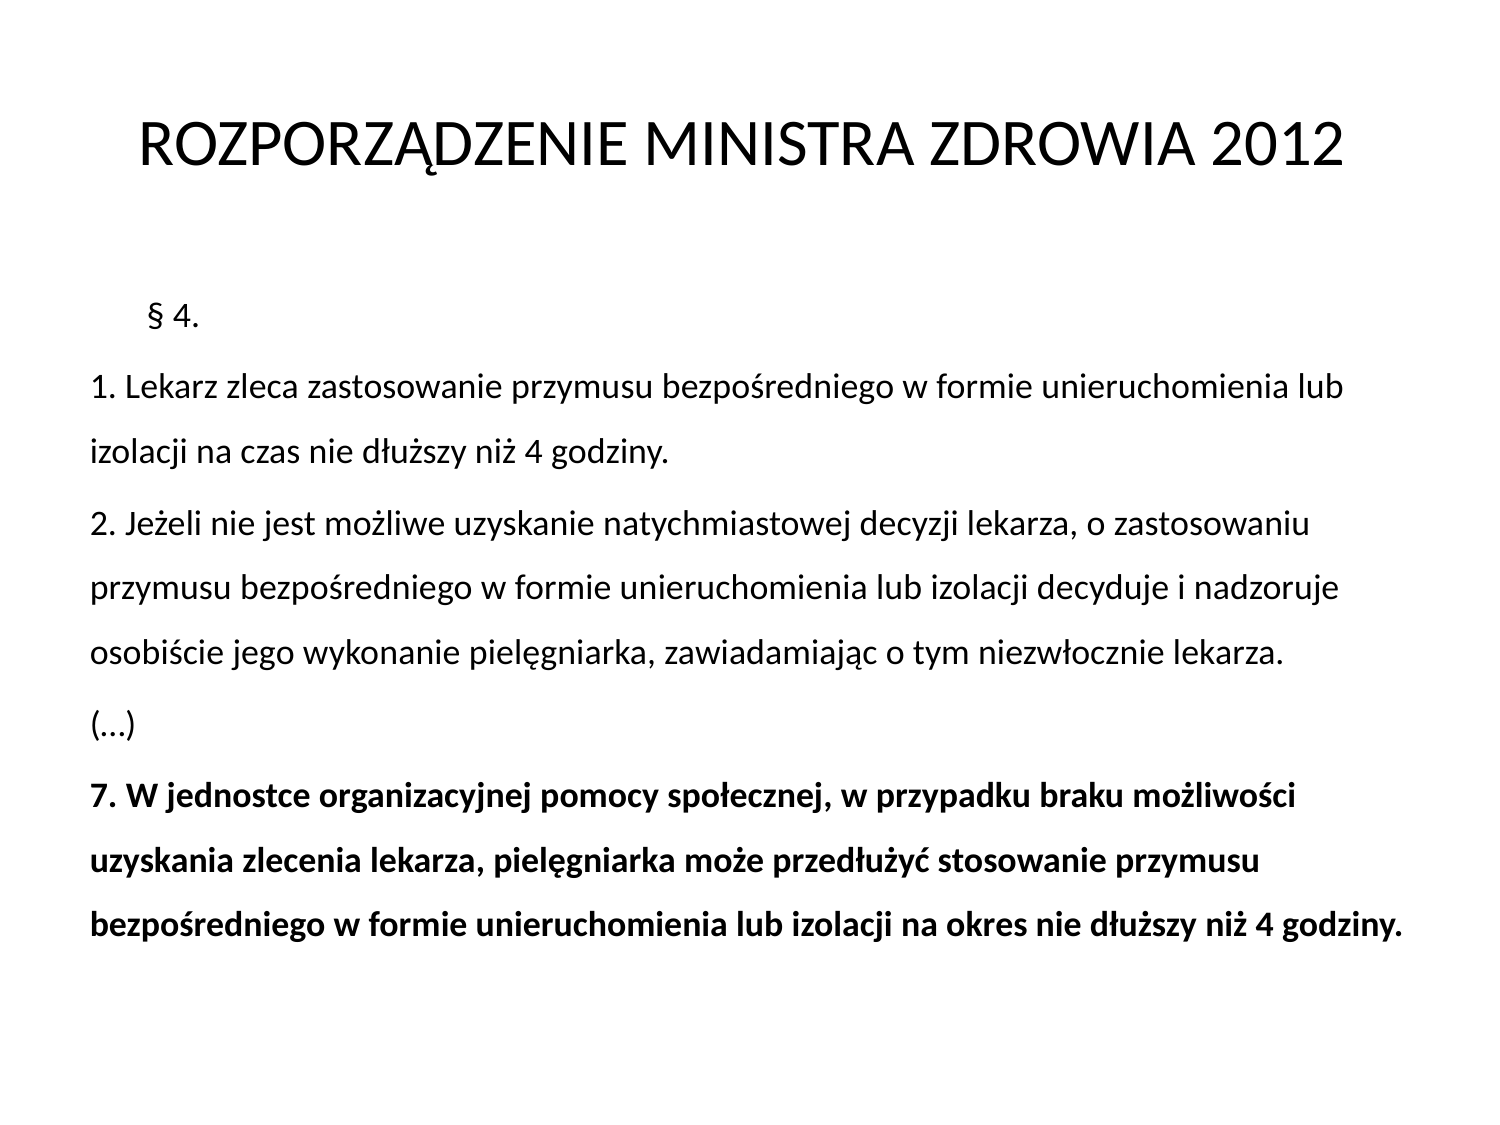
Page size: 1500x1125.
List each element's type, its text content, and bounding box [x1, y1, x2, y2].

list § 4. 1. Lekarz zleca zastosowanie przymusu bezpośredniego w formie unieruchomienia lub izolacji na czas nie dłuższy niż 4 godziny. 2. Jeżeli nie jest możliwe uzyskanie natychmiastowej decyzji lekarza, o zastosowaniu przymusu bezpośredniego w formie unieruchomienia lub izolacji decyduje i nadzoruje osobiście jego wykonanie pielęgniarka, zawiadamiając o tym niezwłocznie lekarza. (…) 7. W jednostce organizacyjnej pomocy społecznej, w przypadku braku możliwości uzyskania zlecenia lekarza, pielęgniarka może przedłużyć stosowanie przymusu bezpośredniego w formie unieruchomienia lub izolacji na okres nie dłuższy niż 4 godziny. [75, 262, 1425, 1005]
title ROZPORZĄDZENIE MINISTRA ZDROWIA 2012 [75, 45, 1425, 233]
